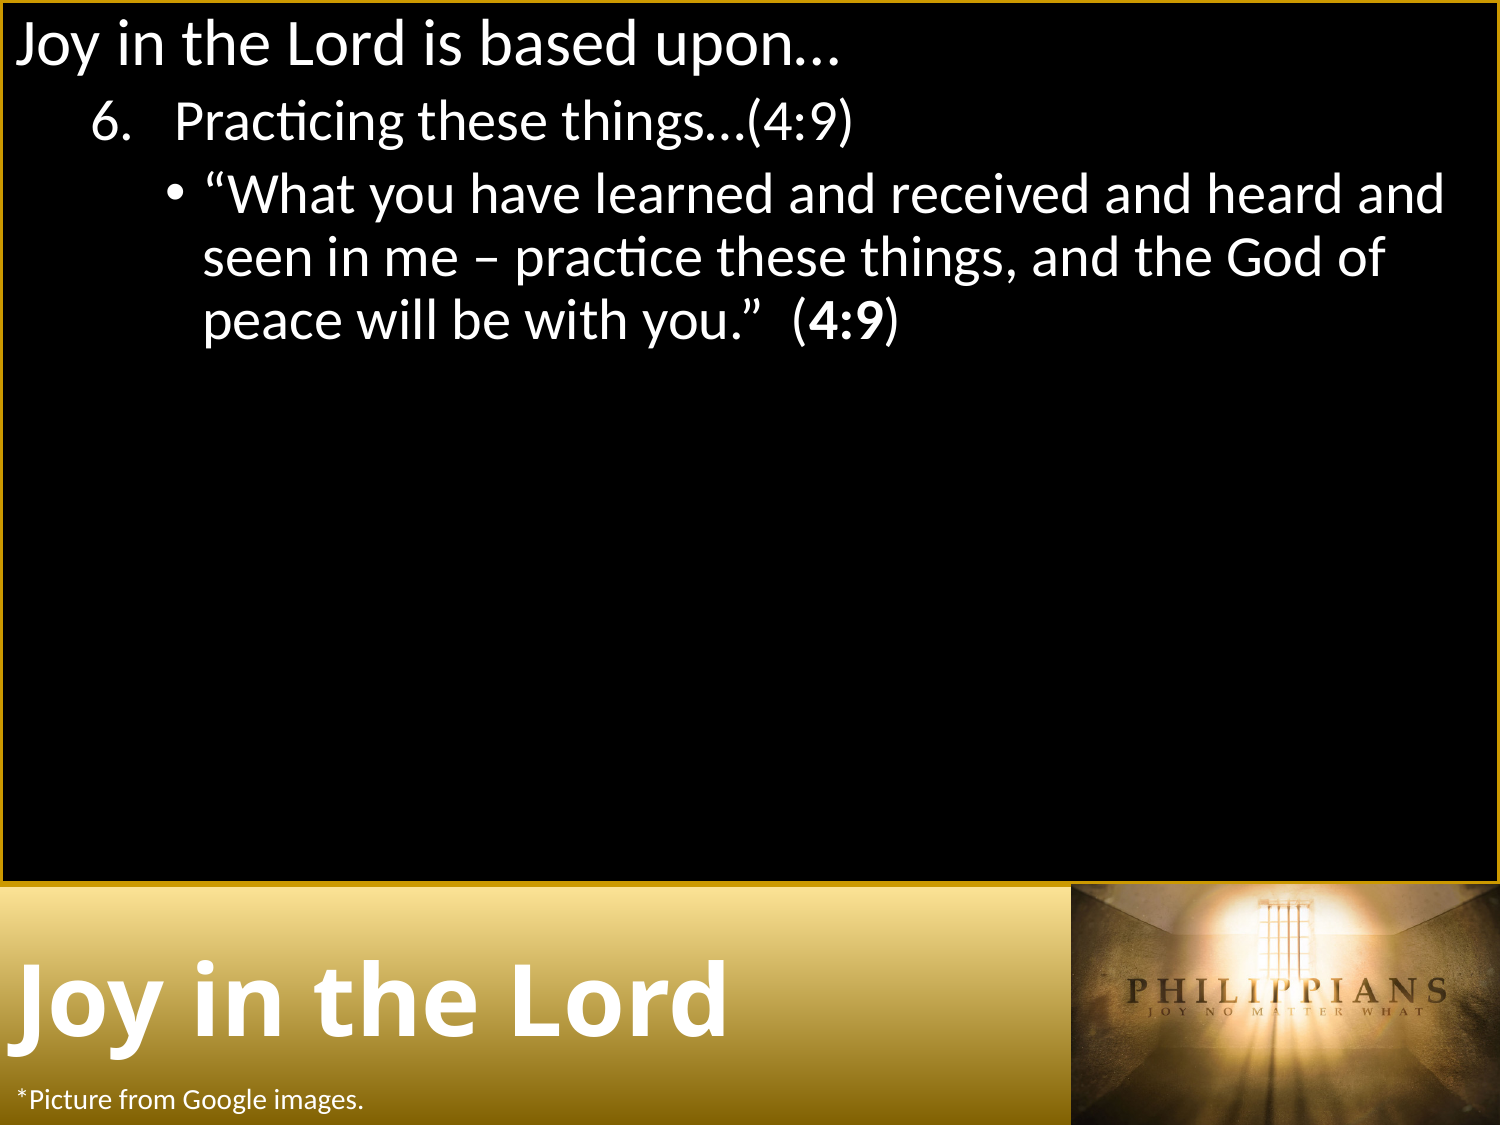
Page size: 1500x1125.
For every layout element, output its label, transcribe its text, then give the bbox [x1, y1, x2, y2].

list Joy in the Lord is based upon… Practicing these things…(4:9) “What you have learned and received and heard and seen in me – practice these things, and the God of peace will be with you.” (4:9) [0, 0, 1500, 885]
text_box *Picture from Google images. [0, 1072, 607, 1123]
picture [1071, 884, 1500, 1125]
title Joy in the Lord [0, 885, 1071, 1125]
